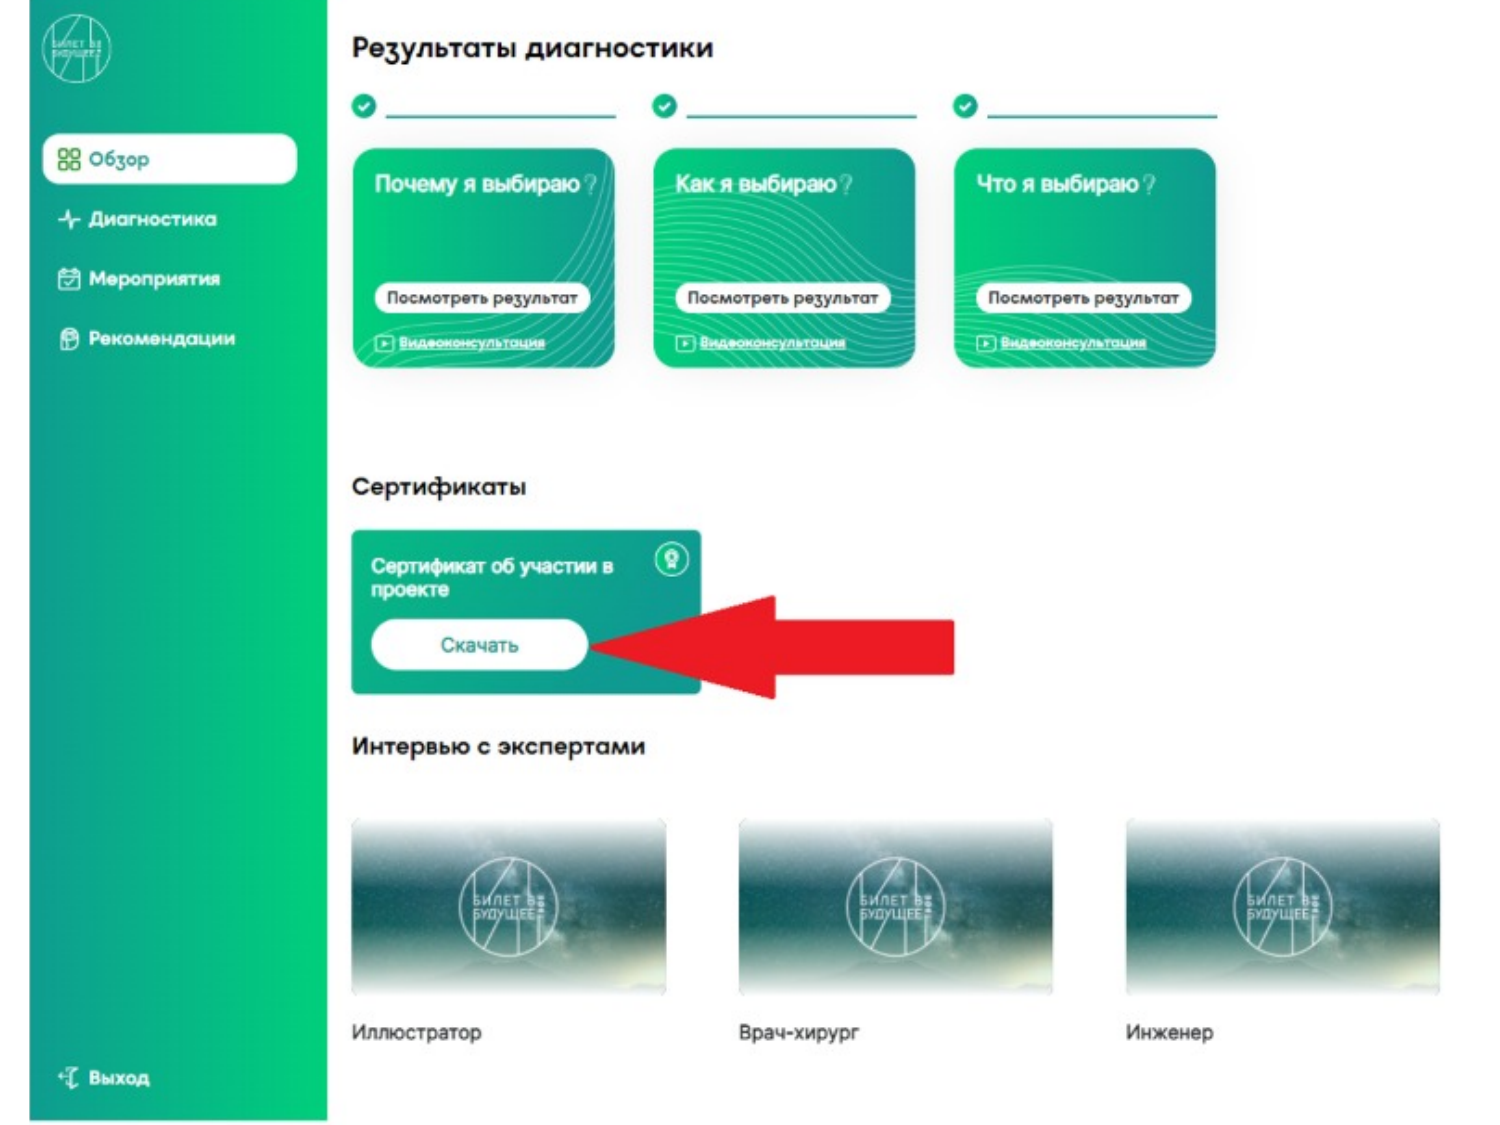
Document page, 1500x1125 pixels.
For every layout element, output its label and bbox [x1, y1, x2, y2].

list [29, 0, 1500, 1125]
